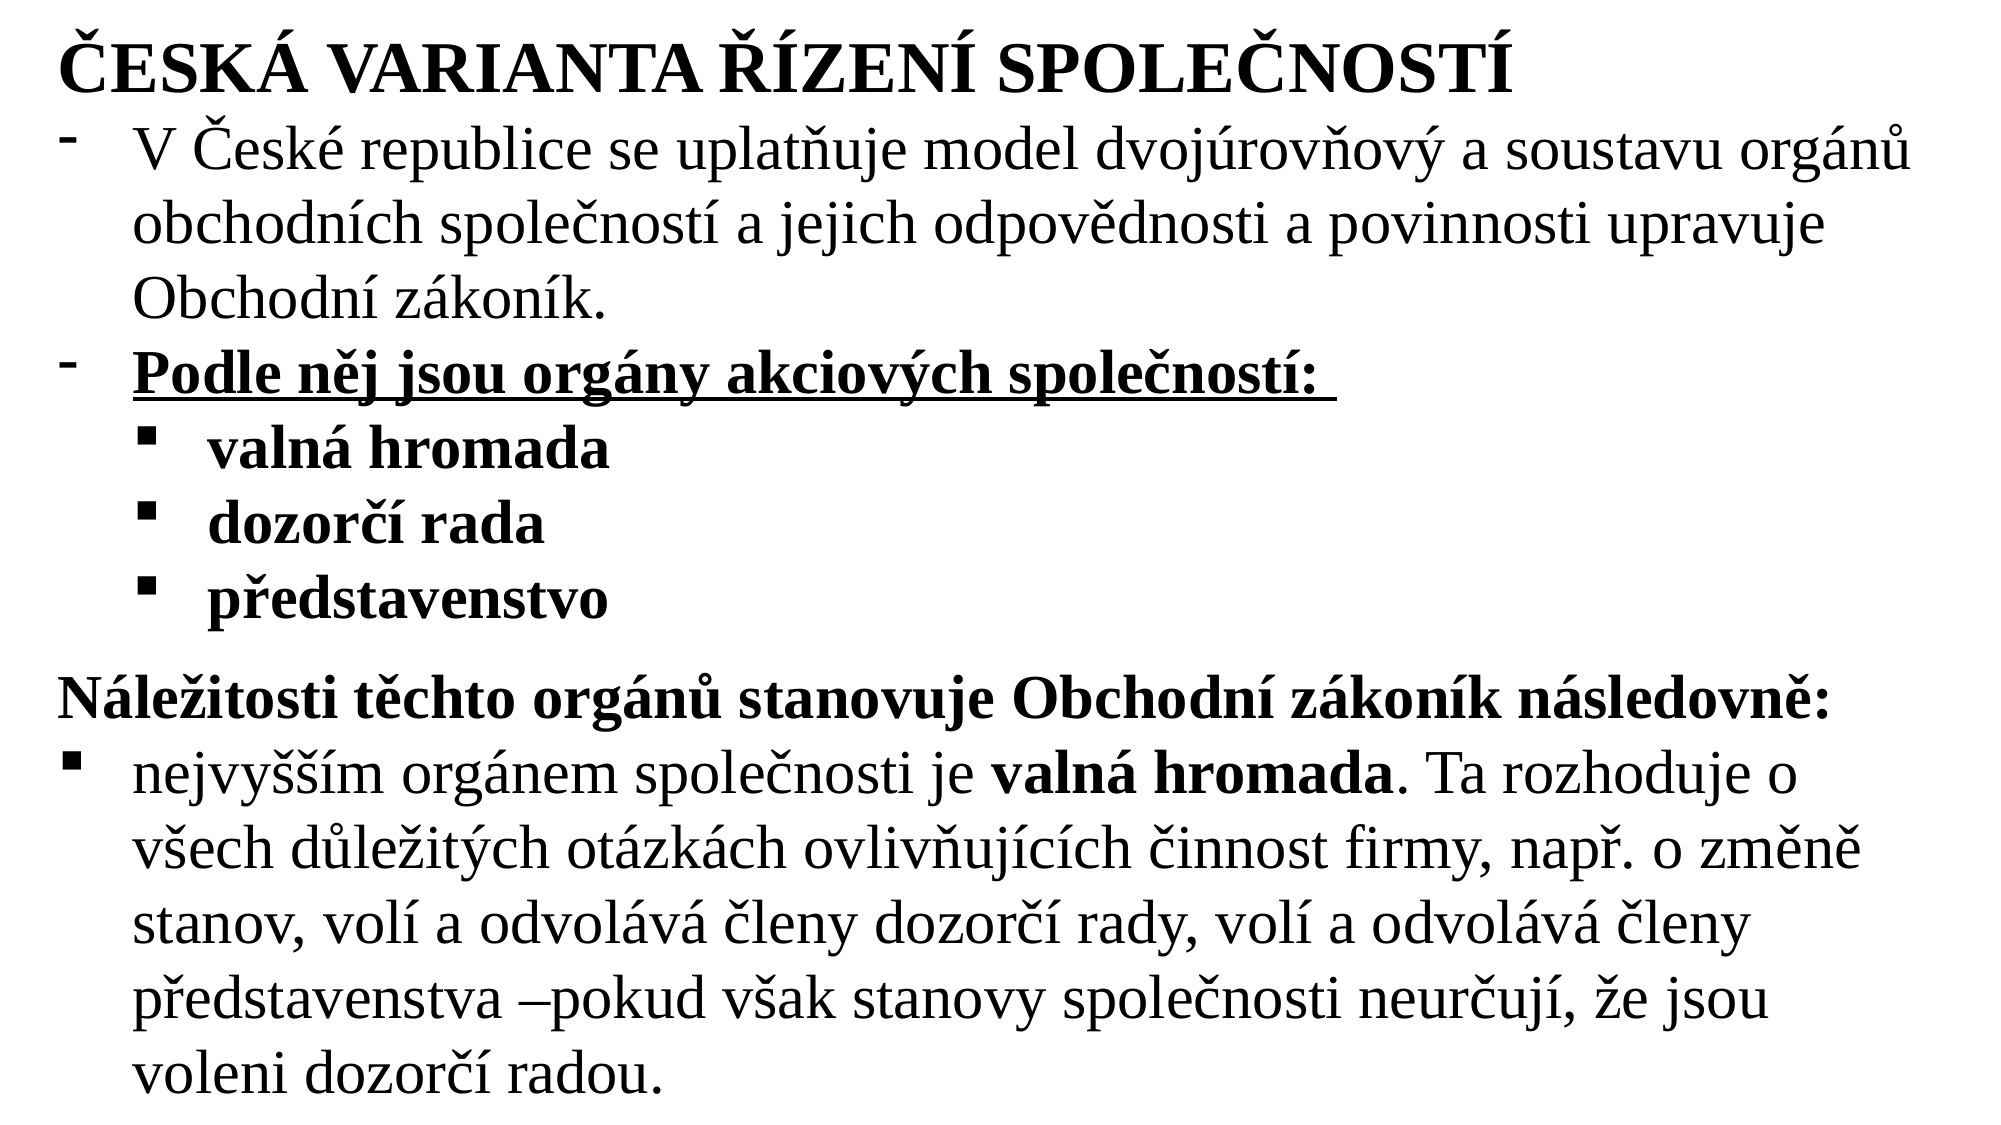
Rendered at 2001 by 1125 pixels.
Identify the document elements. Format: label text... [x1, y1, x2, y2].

text_box ČESKÁ VARIANTA ŘÍZENÍ SPOLEČNOSTÍ V České republice se uplatňuje model dvojúrovňový a soustavu orgánů obchodních společností a jejich odpovědnosti a povinnosti upravuje Obchodní zákoník. Podle něj jsou orgány akciových společností: valná hromada dozorčí rada představenstvo Náležitosti těchto orgánů stanovuje Obchodní zákoník následovně: nejvyšším orgánem společnosti je valná hromada. Ta rozhoduje o všech důležitých otázkách ovlivňujících činnost firmy, např. o změně stanov, volí a odvolává členy dozorčí rady, volí a odvolává členy představenstva –pokud však stanovy společnosti neurčují, že jsou voleni dozorčí radou. [42, 11, 1958, 1114]
